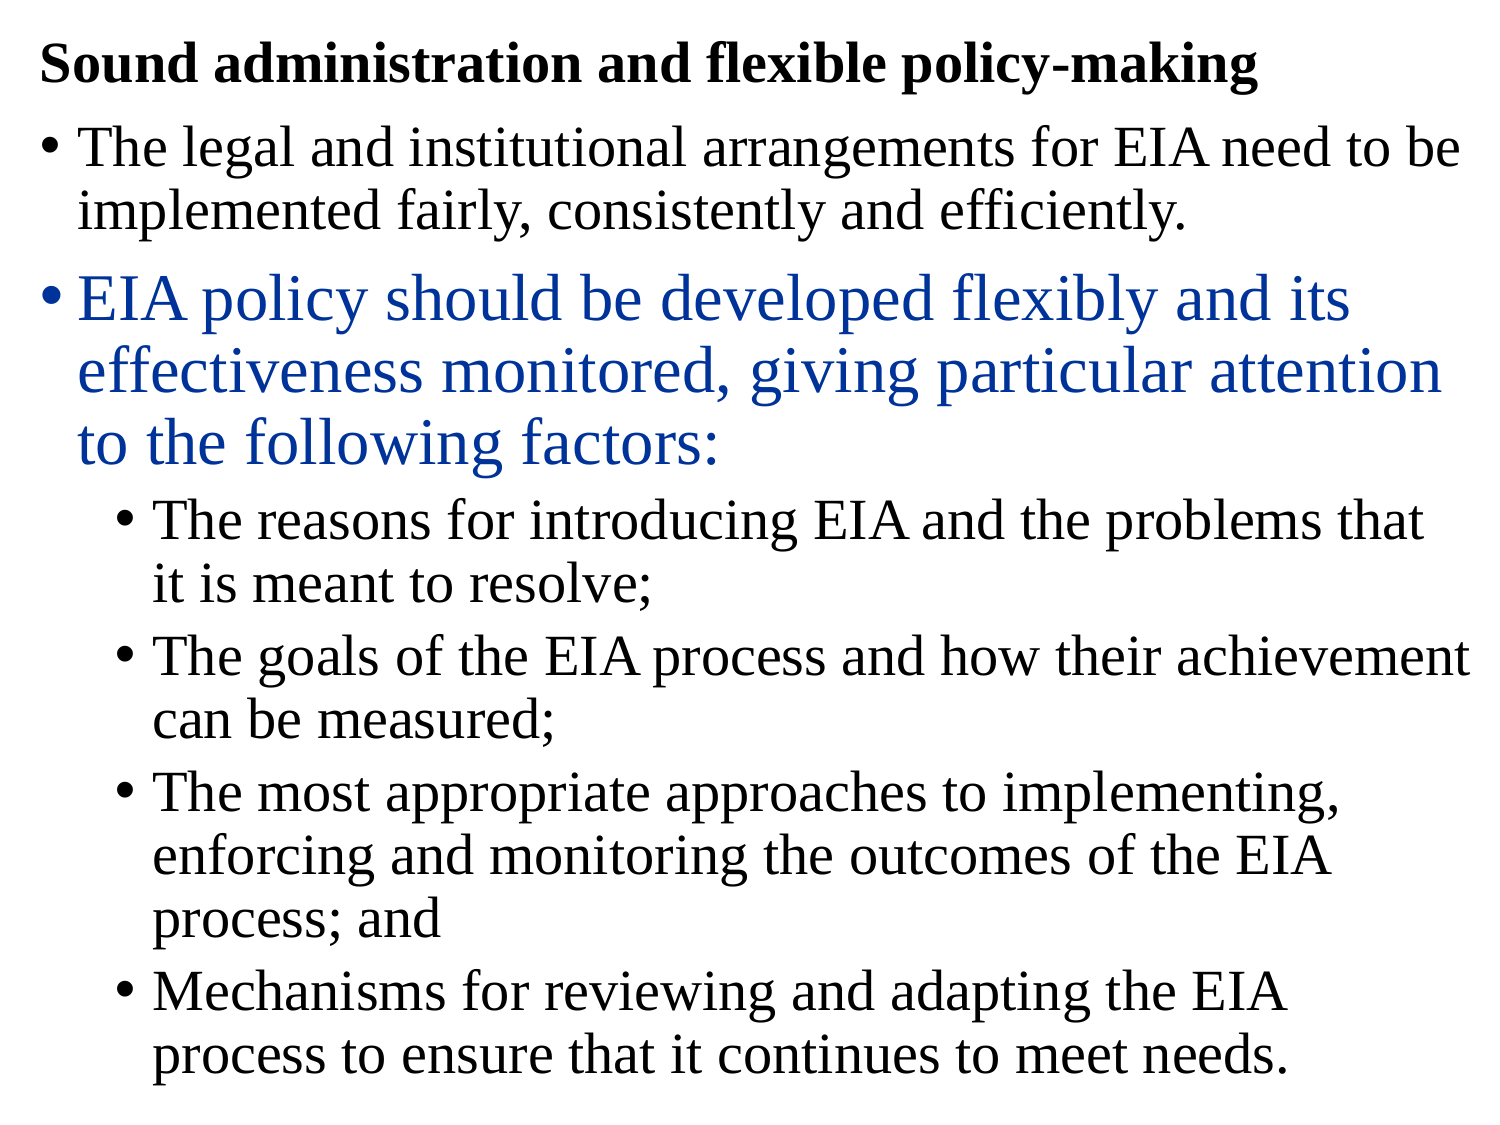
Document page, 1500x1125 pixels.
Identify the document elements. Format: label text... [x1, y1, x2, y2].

list Sound administration and flexible policy-making The legal and institutional arrangements for EIA need to be implemented fairly, consistently and efficiently. EIA policy should be developed flexibly and its effectiveness monitored, giving particular attention to the following factors: The reasons for introducing EIA and the problems that it is meant to resolve; The goals of the EIA process and how their achievement can be measured; The most appropriate approaches to implementing, enforcing and monitoring the outcomes of the EIA process; and Mechanisms for reviewing and adapting the EIA process to ensure that it continues to meet needs. [24, 24, 1488, 1100]
